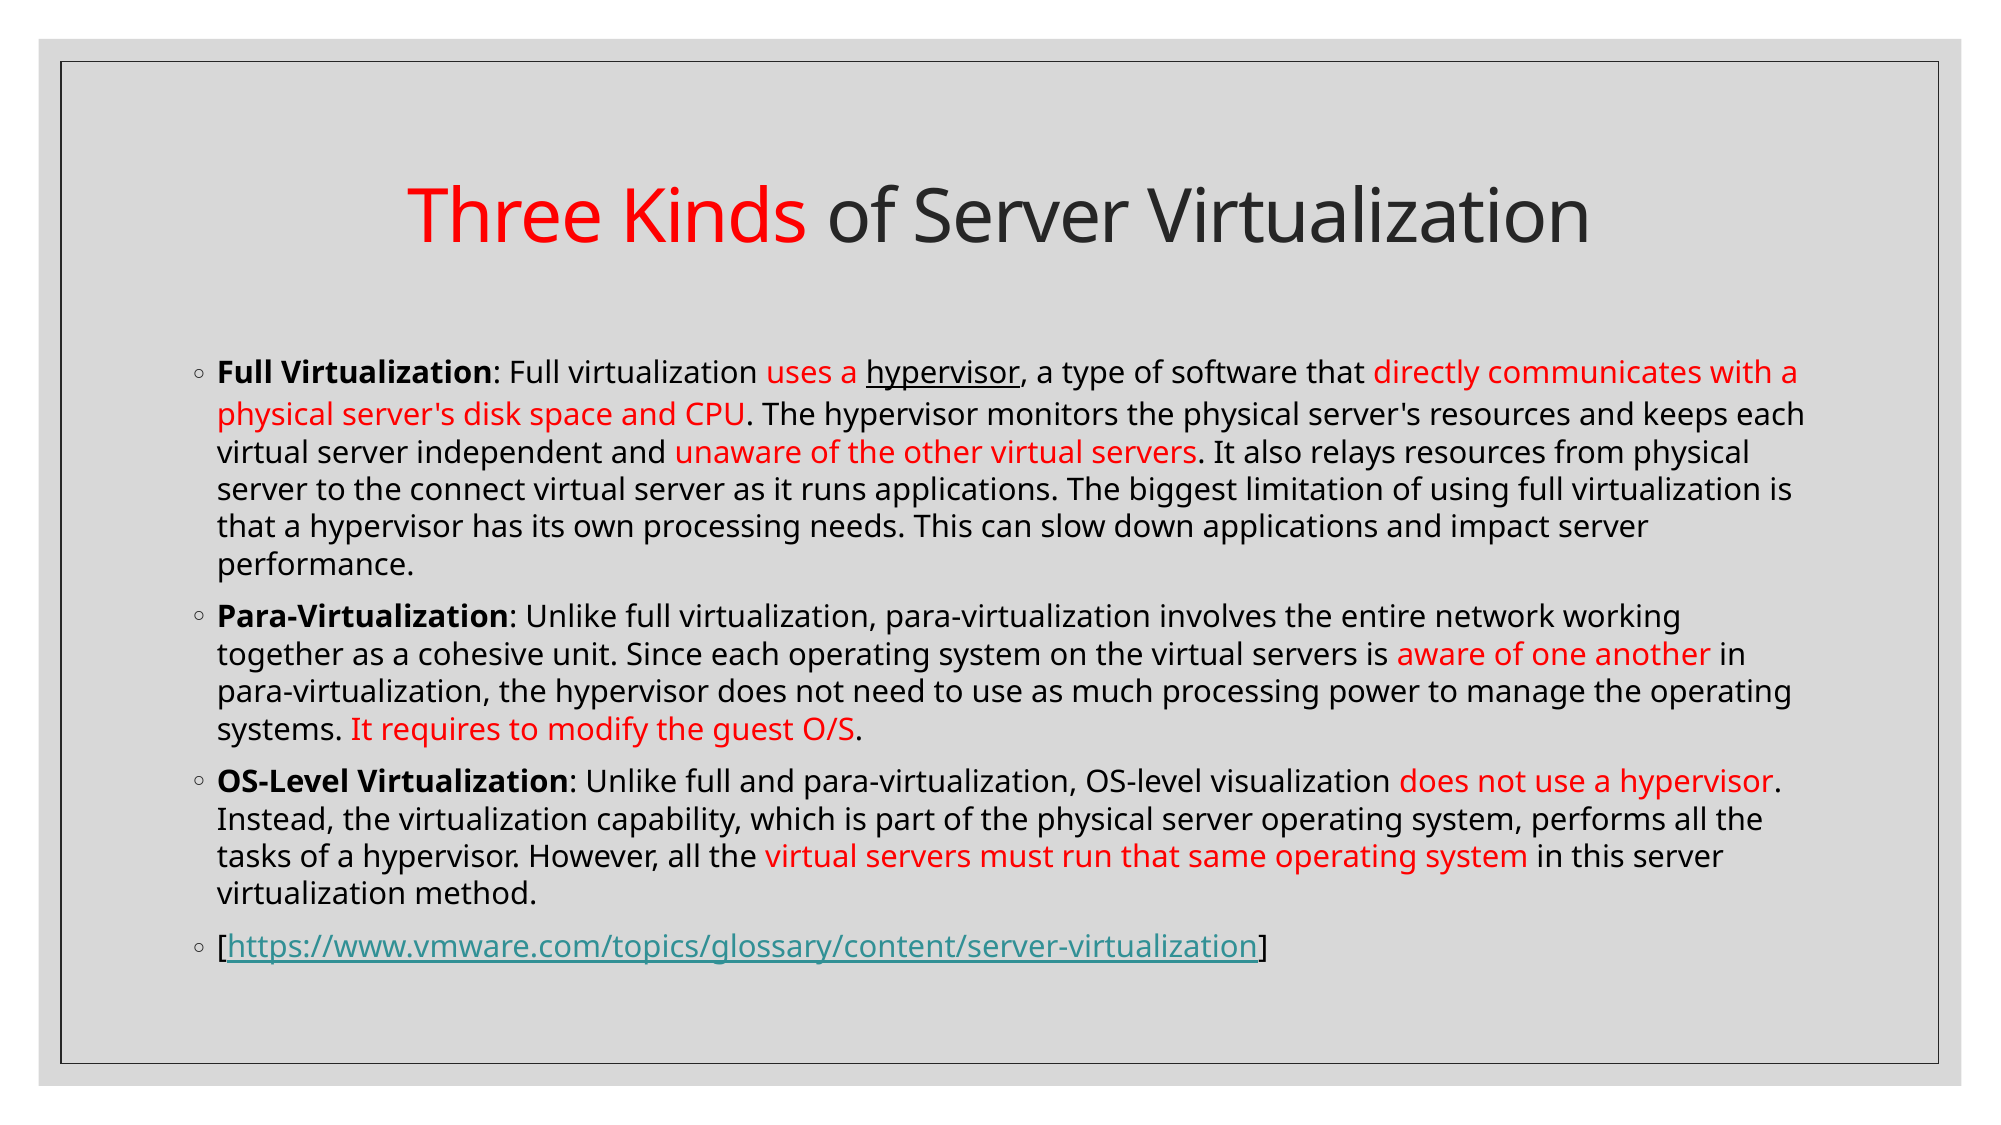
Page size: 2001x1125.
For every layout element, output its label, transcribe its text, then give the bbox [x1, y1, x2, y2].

list Full Virtualization: Full virtualization uses a hypervisor, a type of software that directly communicates with a physical server's disk space and CPU. The hypervisor monitors the physical server's resources and keeps each virtual server independent and unaware of the other virtual servers. It also relays resources from physical server to the connect virtual server as it runs applications. The biggest limitation of using full virtualization is that a hypervisor has its own processing needs. This can slow down applications and impact server performance. Para-Virtualization: Unlike full virtualization, para-virtualization involves the entire network working together as a cohesive unit. Since each operating system on the virtual servers is aware of one another in para-virtualization, the hypervisor does not need to use as much processing power to manage the operating systems. It requires to modify the guest O/S. OS-Level Virtualization: Unlike full and para-virtualization, OS-level visualization does not use a hypervisor. Instead, the virtualization capability, which is part of the physical server operating system, performs all the tasks of a hypervisor. However, all the virtual servers must run that same operating system in this server virtualization method. [https://www.vmware.com/topics/glossary/content/server-virtualization] [174, 345, 1825, 977]
title Three Kinds of Server Virtualization [174, 105, 1825, 331]
